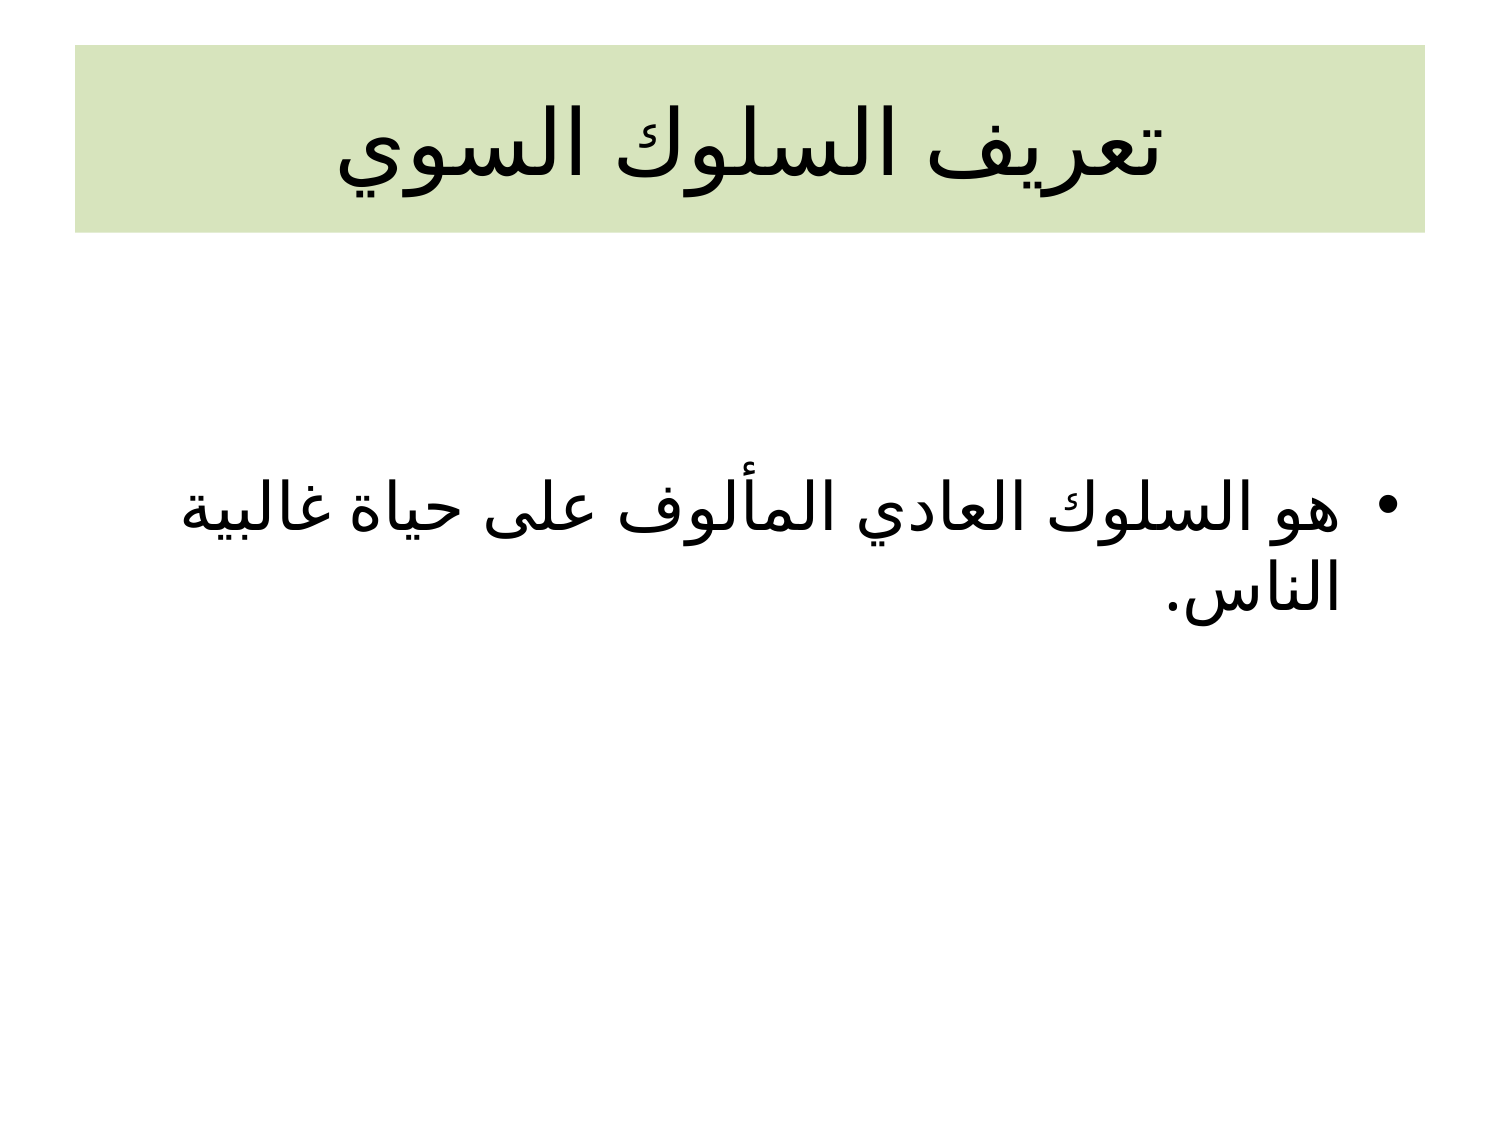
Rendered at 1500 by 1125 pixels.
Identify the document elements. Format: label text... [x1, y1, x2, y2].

list هو السلوك العادي المألوف على حياة غالبية الناس. [64, 456, 1415, 563]
title تعريف السلوك السوي [75, 45, 1425, 233]
